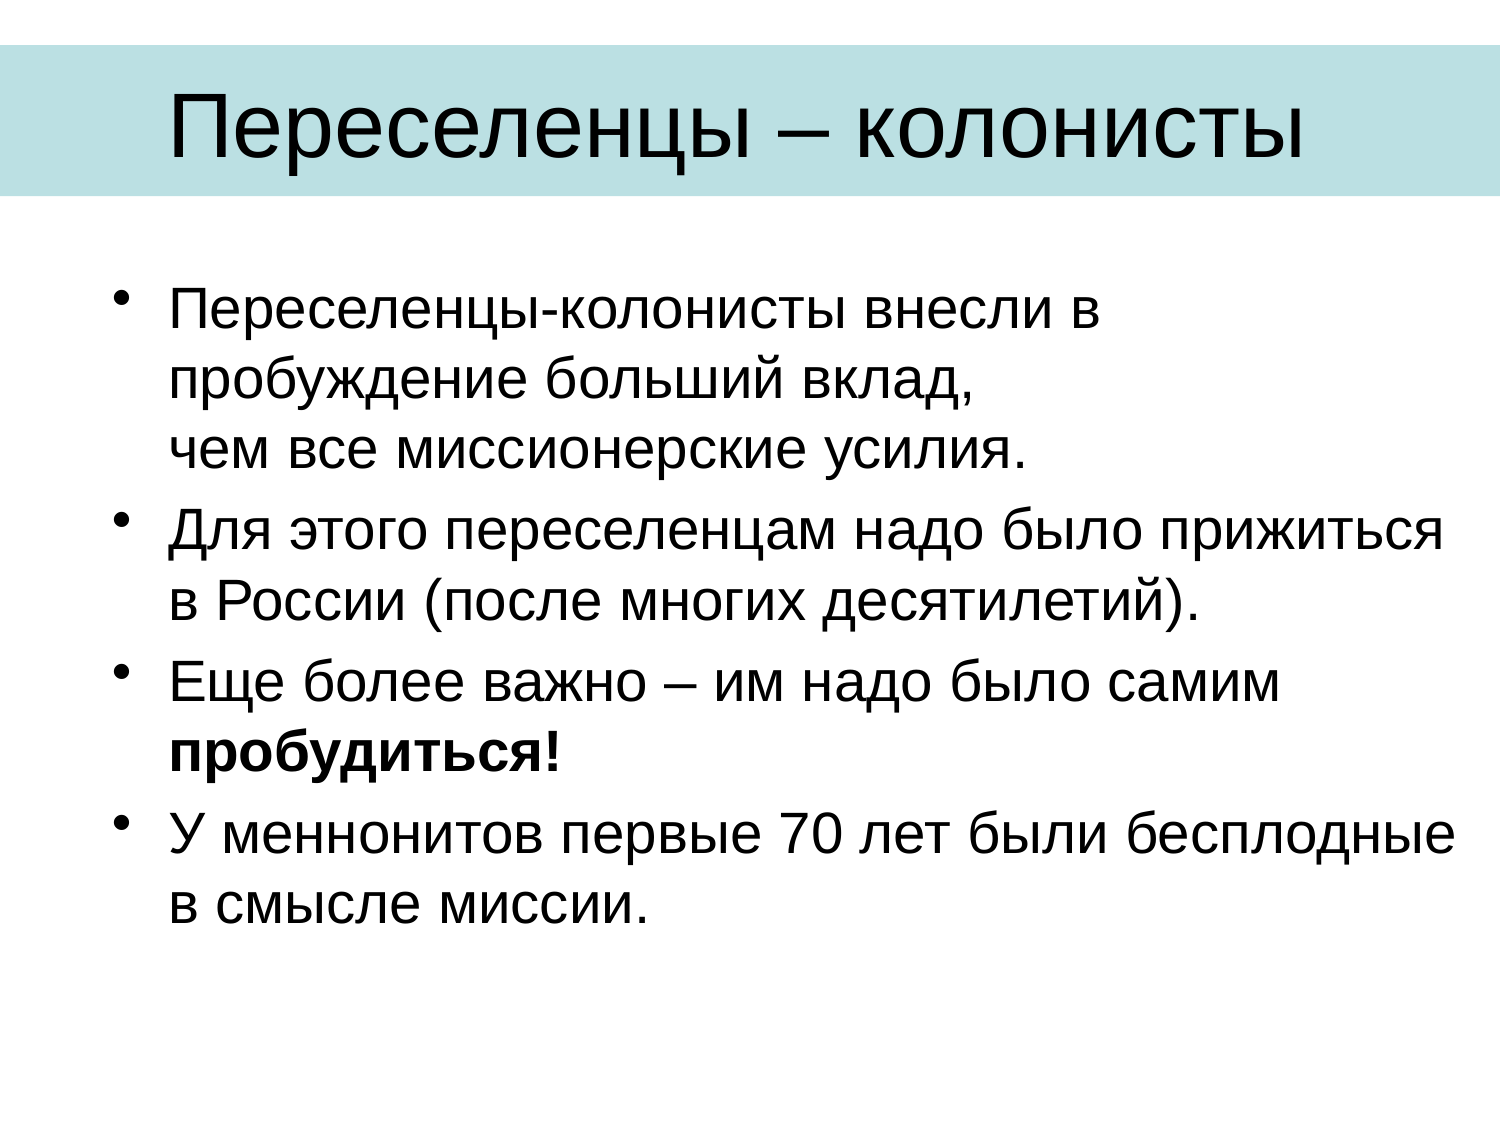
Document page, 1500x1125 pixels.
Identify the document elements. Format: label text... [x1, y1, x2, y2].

title Переселенцы – колонисты [0, 45, 1500, 197]
list Переселенцы-колонисты внесли в пробуждение больший вклад, чем все миссионерские усилия. Для этого переселенцам надо было прижиться в России (после многих десятилетий). Еще более важно – им надо было самим пробудиться! У меннонитов первые 70 лет были бесплодные в смысле миссии. [96, 262, 1483, 1035]
